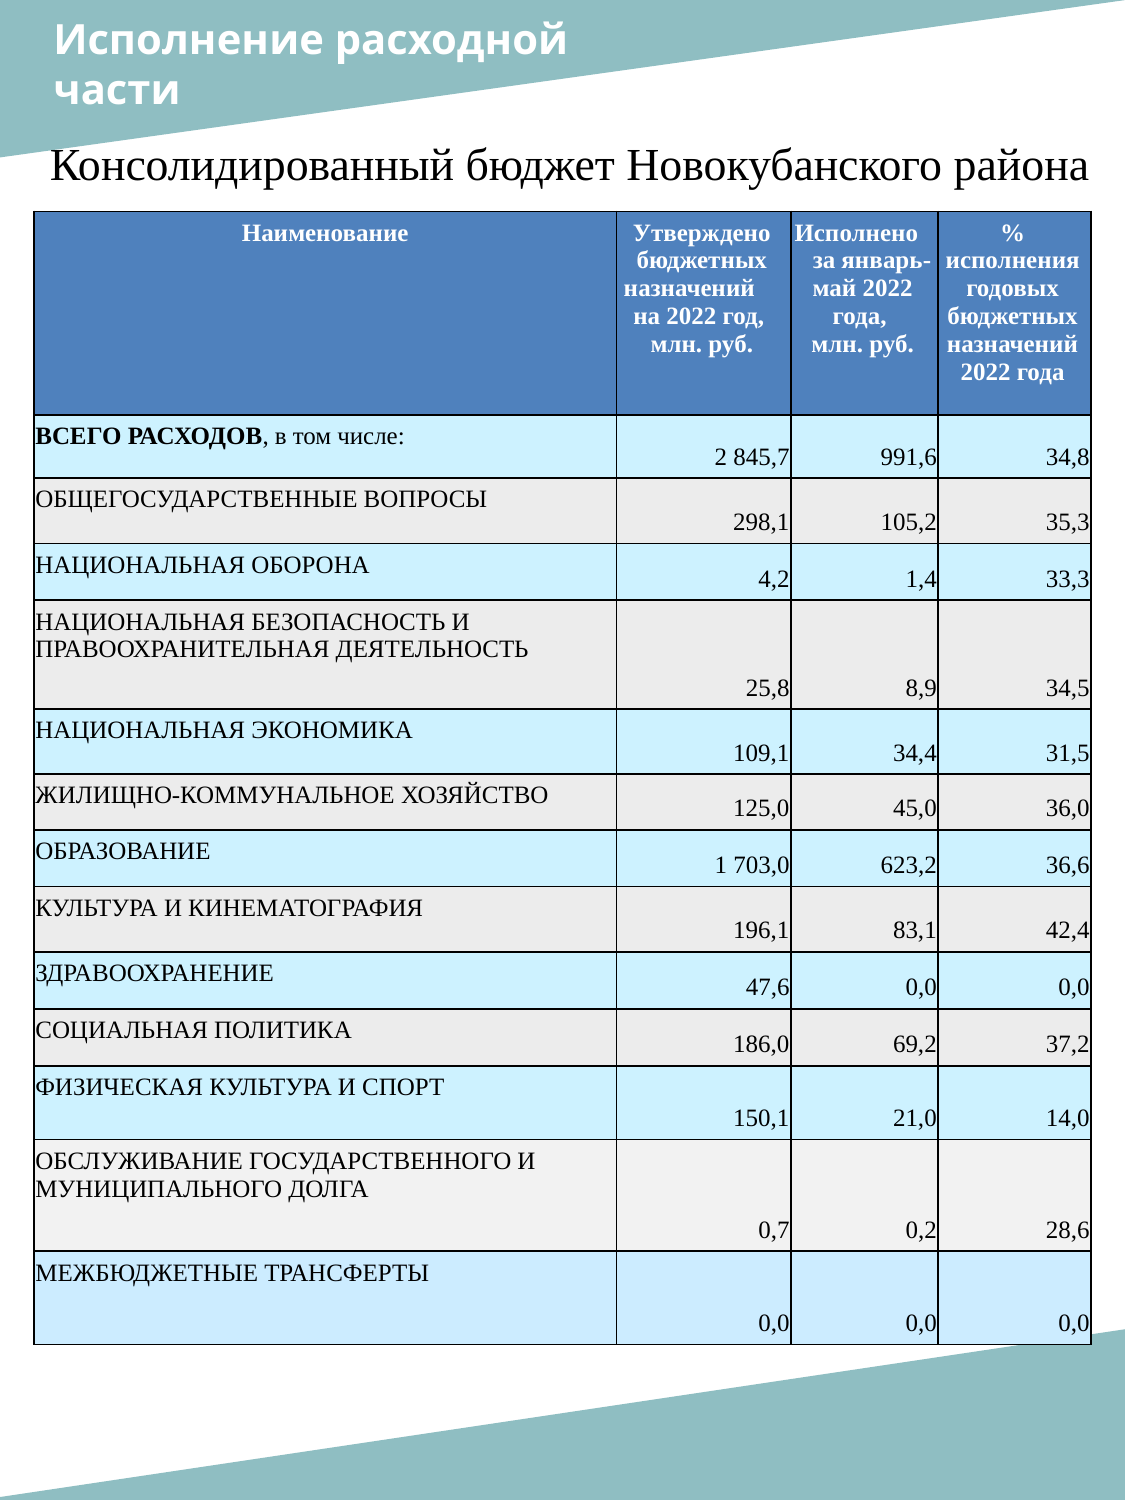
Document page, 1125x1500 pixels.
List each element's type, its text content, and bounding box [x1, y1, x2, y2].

table_cell 0,7 [617, 1140, 790, 1250]
table_cell 36,6 [939, 831, 1090, 886]
table_cell 0,0 [939, 953, 1090, 1008]
table_cell ВСЕГО РАСХОДОВ, в том числе: [35, 416, 616, 477]
table_cell ОБЩЕГОСУДАРСТВЕННЫЕ ВОПРОСЫ [35, 479, 616, 543]
table_cell 8,9 [792, 601, 937, 708]
table_cell 36,0 [939, 775, 1090, 829]
table_cell 0,0 [939, 1252, 1090, 1344]
table_cell 105,2 [792, 479, 937, 543]
table_cell ОБСЛУЖИВАНИЕ ГОСУДАРСТВЕННОГО И МУНИЦИПАЛЬНОГО ДОЛГА [35, 1140, 616, 1250]
table_cell МЕЖБЮДЖЕТНЫЕ ТРАНСФЕРТЫ [35, 1252, 616, 1344]
table_header Исполнено за январь-май 2022 года, млн. руб. [792, 212, 937, 414]
table_cell НАЦИОНАЛЬНАЯ ОБОРОНА [35, 544, 616, 599]
table_cell НАЦИОНАЛЬНАЯ БЕЗОПАСНОСТЬ И ПРАВООХРАНИТЕЛЬНАЯ ДЕЯТЕЛЬНОСТЬ [35, 601, 616, 708]
table_cell 186,0 [617, 1010, 790, 1065]
text_box [0, 0, 1125, 160]
table_cell 623,2 [792, 831, 937, 886]
table_cell 34,8 [939, 416, 1090, 477]
table_cell 31,5 [939, 710, 1090, 773]
table_cell 33,3 [939, 544, 1090, 599]
table_cell 35,3 [939, 479, 1090, 543]
table_header % исполнения годовых бюджетных назначений 2022 года [939, 212, 1090, 414]
table_cell 0,2 [792, 1140, 937, 1250]
table_cell 28,6 [939, 1140, 1090, 1250]
table_cell КУЛЬТУРА И КИНЕМАТОГРАФИЯ [35, 887, 616, 951]
table_cell 1 703,0 [617, 831, 790, 886]
table_cell 83,1 [792, 887, 937, 951]
table_header Наименование [35, 212, 616, 414]
table_cell 34,4 [792, 710, 937, 773]
table_cell 37,2 [939, 1010, 1090, 1065]
text_box Исполнение расходной части [38, 5, 770, 121]
table_cell 34,5 [939, 601, 1090, 708]
table_cell 47,6 [617, 953, 790, 1008]
table_cell НАЦИОНАЛЬНАЯ ЭКОНОМИКА [35, 710, 616, 773]
table_cell 45,0 [792, 775, 937, 829]
table_cell 25,8 [617, 601, 790, 708]
table_cell 991,6 [792, 416, 937, 477]
table_header Утверждено бюджетных назначений на 2022 год, млн. руб. [617, 212, 790, 414]
table_cell 4,2 [617, 544, 790, 599]
table_cell 14,0 [939, 1067, 1090, 1139]
table_cell ЖИЛИЩНО-КОММУНАЛЬНОЕ ХОЗЯЙСТВО [35, 775, 616, 829]
table_cell ЗДРАВООХРАНЕНИЕ [35, 953, 616, 1008]
text_box [0, 1327, 1125, 1500]
table_cell 109,1 [617, 710, 790, 773]
table_cell 150,1 [617, 1067, 790, 1139]
table_cell 1,4 [792, 544, 937, 599]
table_cell 2 845,7 [617, 416, 790, 477]
table_cell 42,4 [939, 887, 1090, 951]
table_cell СОЦИАЛЬНАЯ ПОЛИТИКА [35, 1010, 616, 1065]
table_cell ОБРАЗОВАНИЕ [35, 831, 616, 886]
table_cell 0,0 [792, 953, 937, 1008]
table_cell 298,1 [617, 479, 790, 543]
table_cell ФИЗИЧЕСКАЯ КУЛЬТУРА И СПОРТ [35, 1067, 616, 1139]
table_cell 125,0 [617, 775, 790, 829]
table_cell 0,0 [792, 1252, 937, 1344]
table_cell 21,0 [792, 1067, 937, 1139]
table_cell 0,0 [617, 1252, 790, 1344]
text_box Консолидированный бюджет Новокубанского района [34, 127, 1106, 198]
table_cell 69,2 [792, 1010, 937, 1065]
table_cell 196,1 [617, 887, 790, 951]
